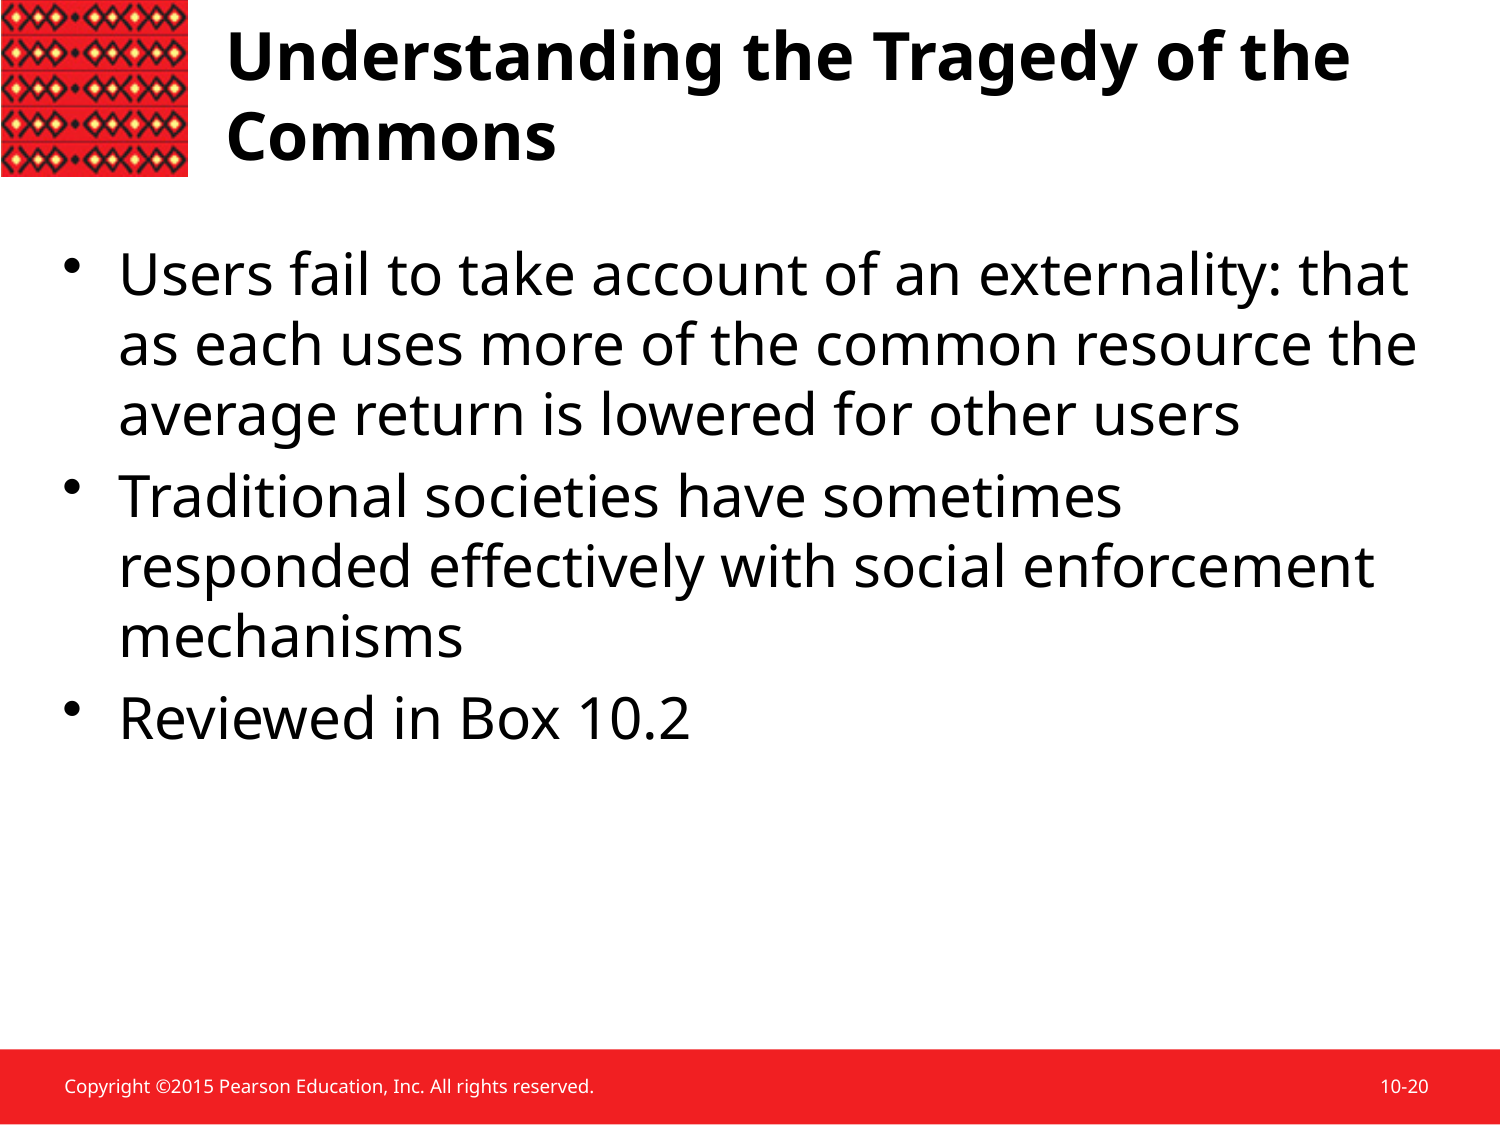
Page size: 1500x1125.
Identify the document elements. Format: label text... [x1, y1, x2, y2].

list Users fail to take account of an externality: that as each uses more of the common resource the average return is lowered for other users Traditional societies have sometimes responded effectively with social enforcement mechanisms Reviewed in Box 10.2 [62, 237, 1438, 1000]
picture [1, 0, 188, 177]
title Understanding the Tragedy of the Commons [225, 0, 1463, 188]
